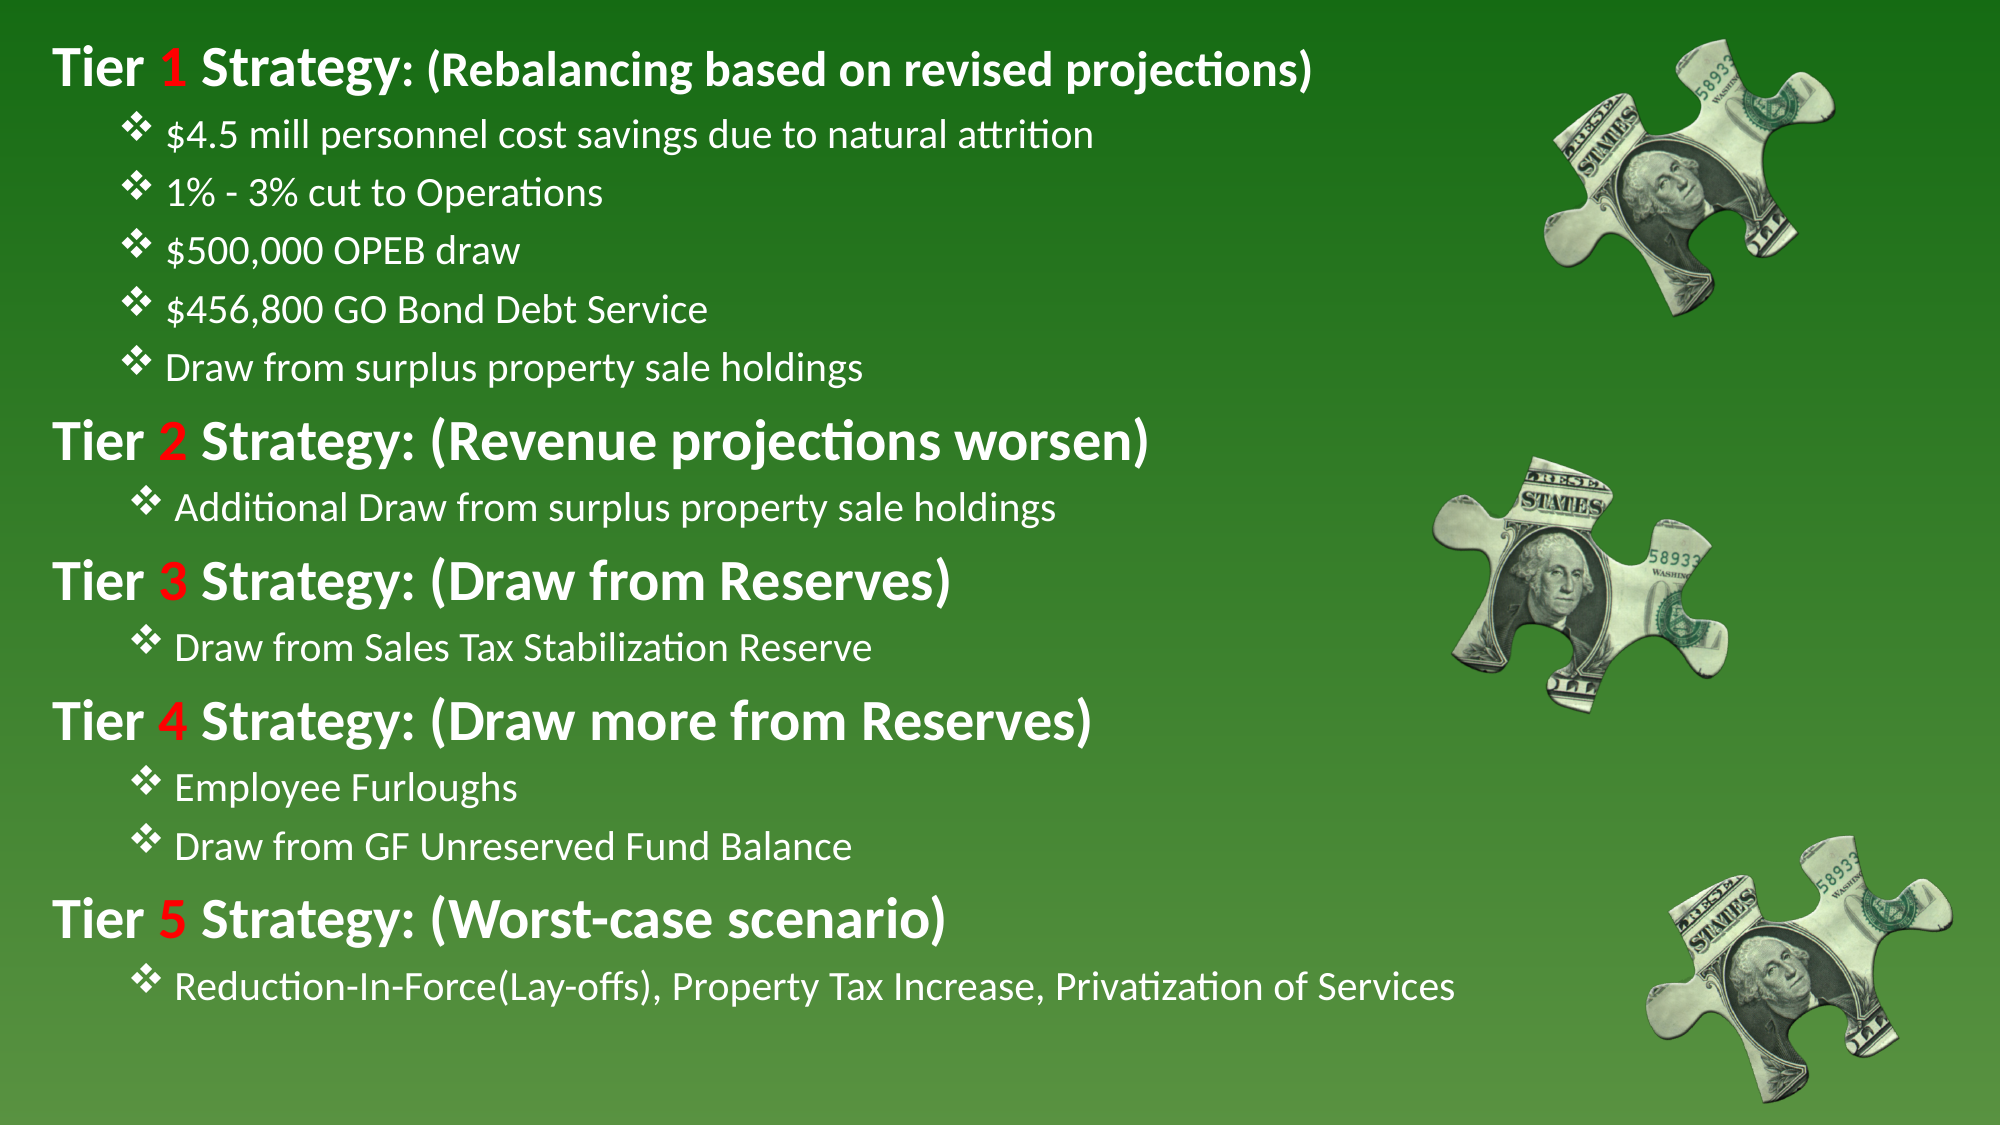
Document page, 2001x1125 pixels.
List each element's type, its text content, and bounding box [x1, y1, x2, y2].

picture [1362, 377, 1791, 809]
picture [1511, 14, 1871, 343]
list Tier 1 Strategy: (Rebalancing based on revised projections) $4.5 mill personnel cost savings due to natural attrition 1% - 3% cut to Operations $500,000 OPEB draw $456,800 GO Bond Debt Service Draw from surplus property sale holdings Tier 2 Strategy: (Revenue projections worsen) Additional Draw from surplus property sale holdings Tier 3 Strategy: (Draw from Reserves) Draw from Sales Tax Stabilization Reserve Tier 4 Strategy: (Draw more from Reserves) Employee Furloughs Draw from GF Unreserved Fund Balance Tier 5 Strategy: (Worst-case scenario) Reduction-In-Force(Lay-offs), Property Tax Increase, Privatization of Services [37, 20, 1539, 845]
picture [1637, 824, 1963, 1112]
